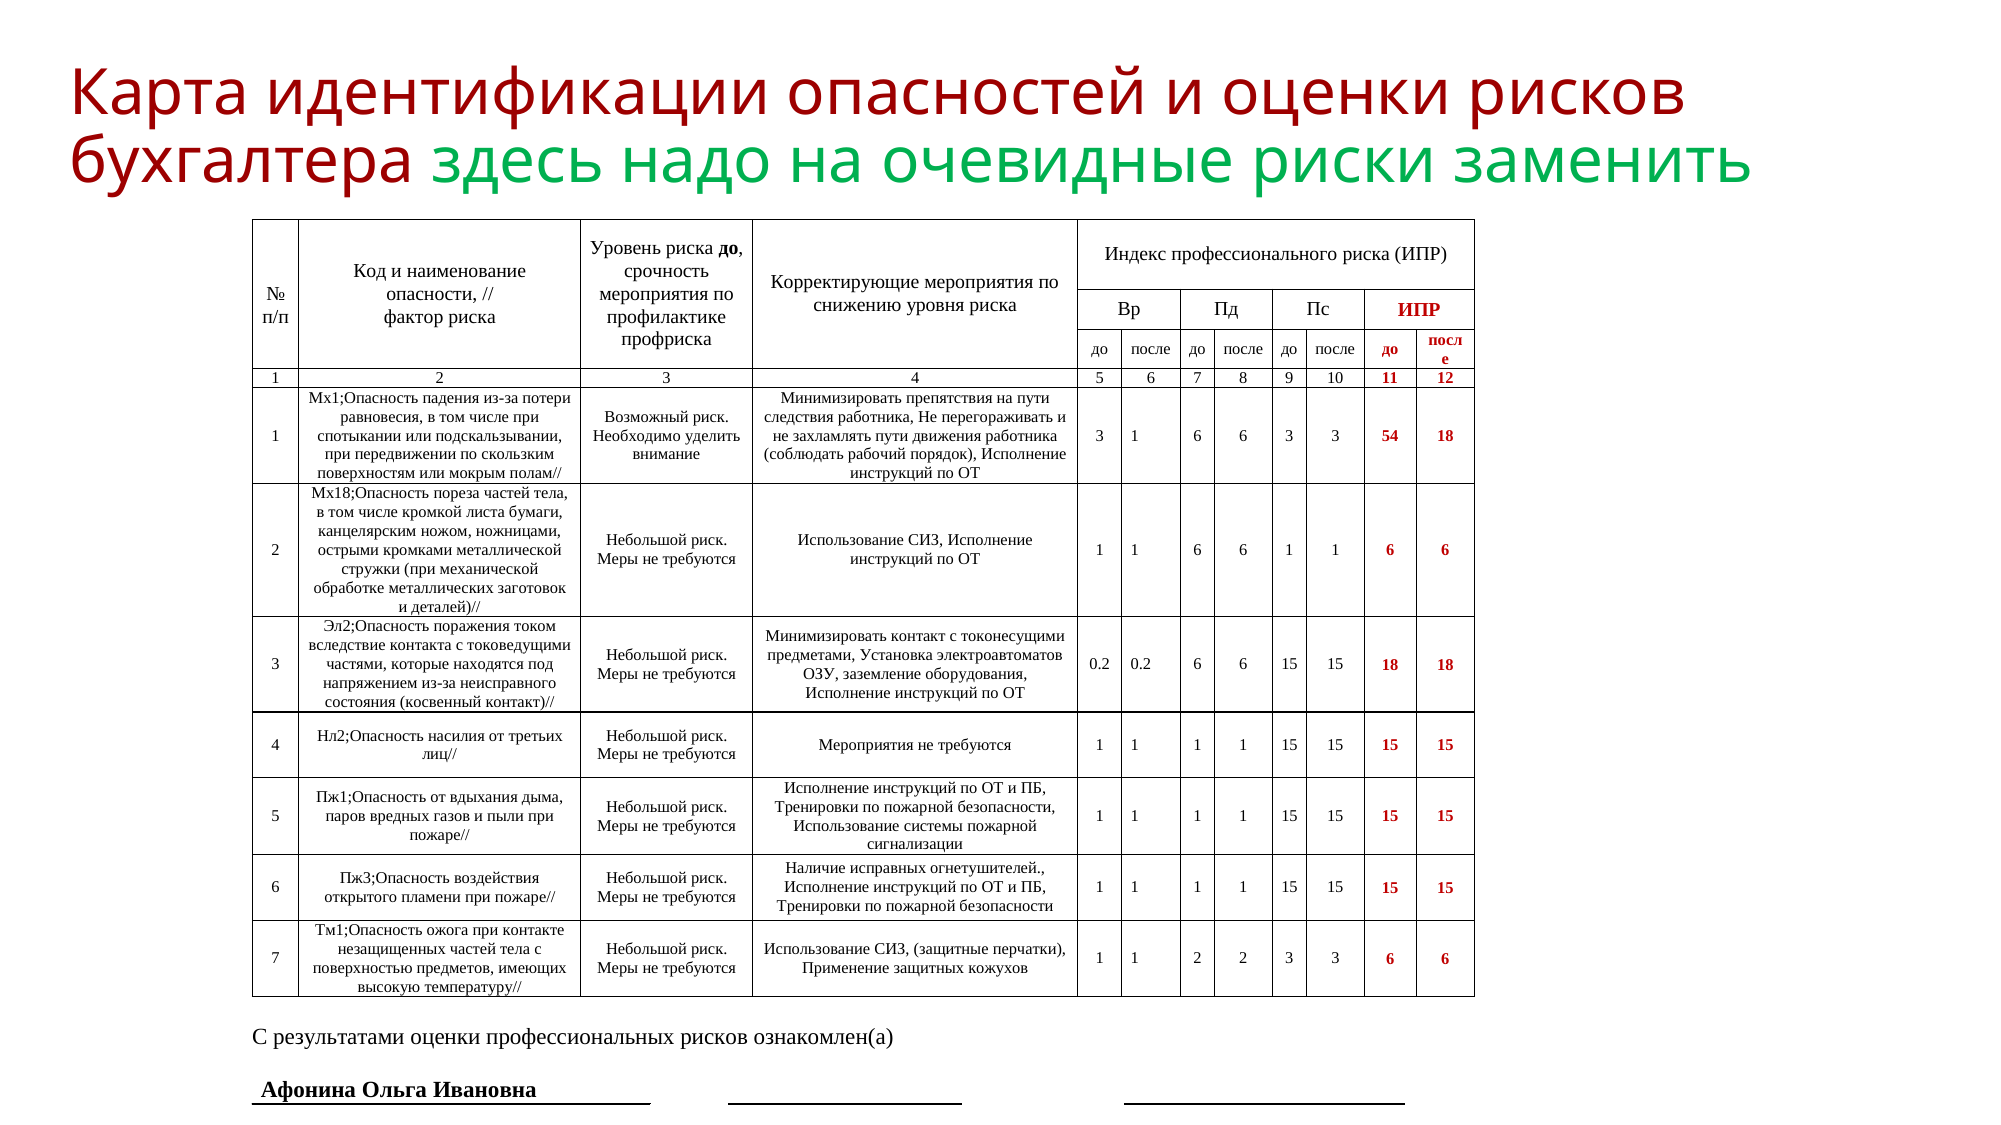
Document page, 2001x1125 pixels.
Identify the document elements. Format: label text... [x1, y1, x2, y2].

title Карта идентификации опасностей и оценки рисков бухгалтера здесь надо на очевидные риски заменить [54, 50, 1809, 206]
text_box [251, 218, 1630, 1114]
